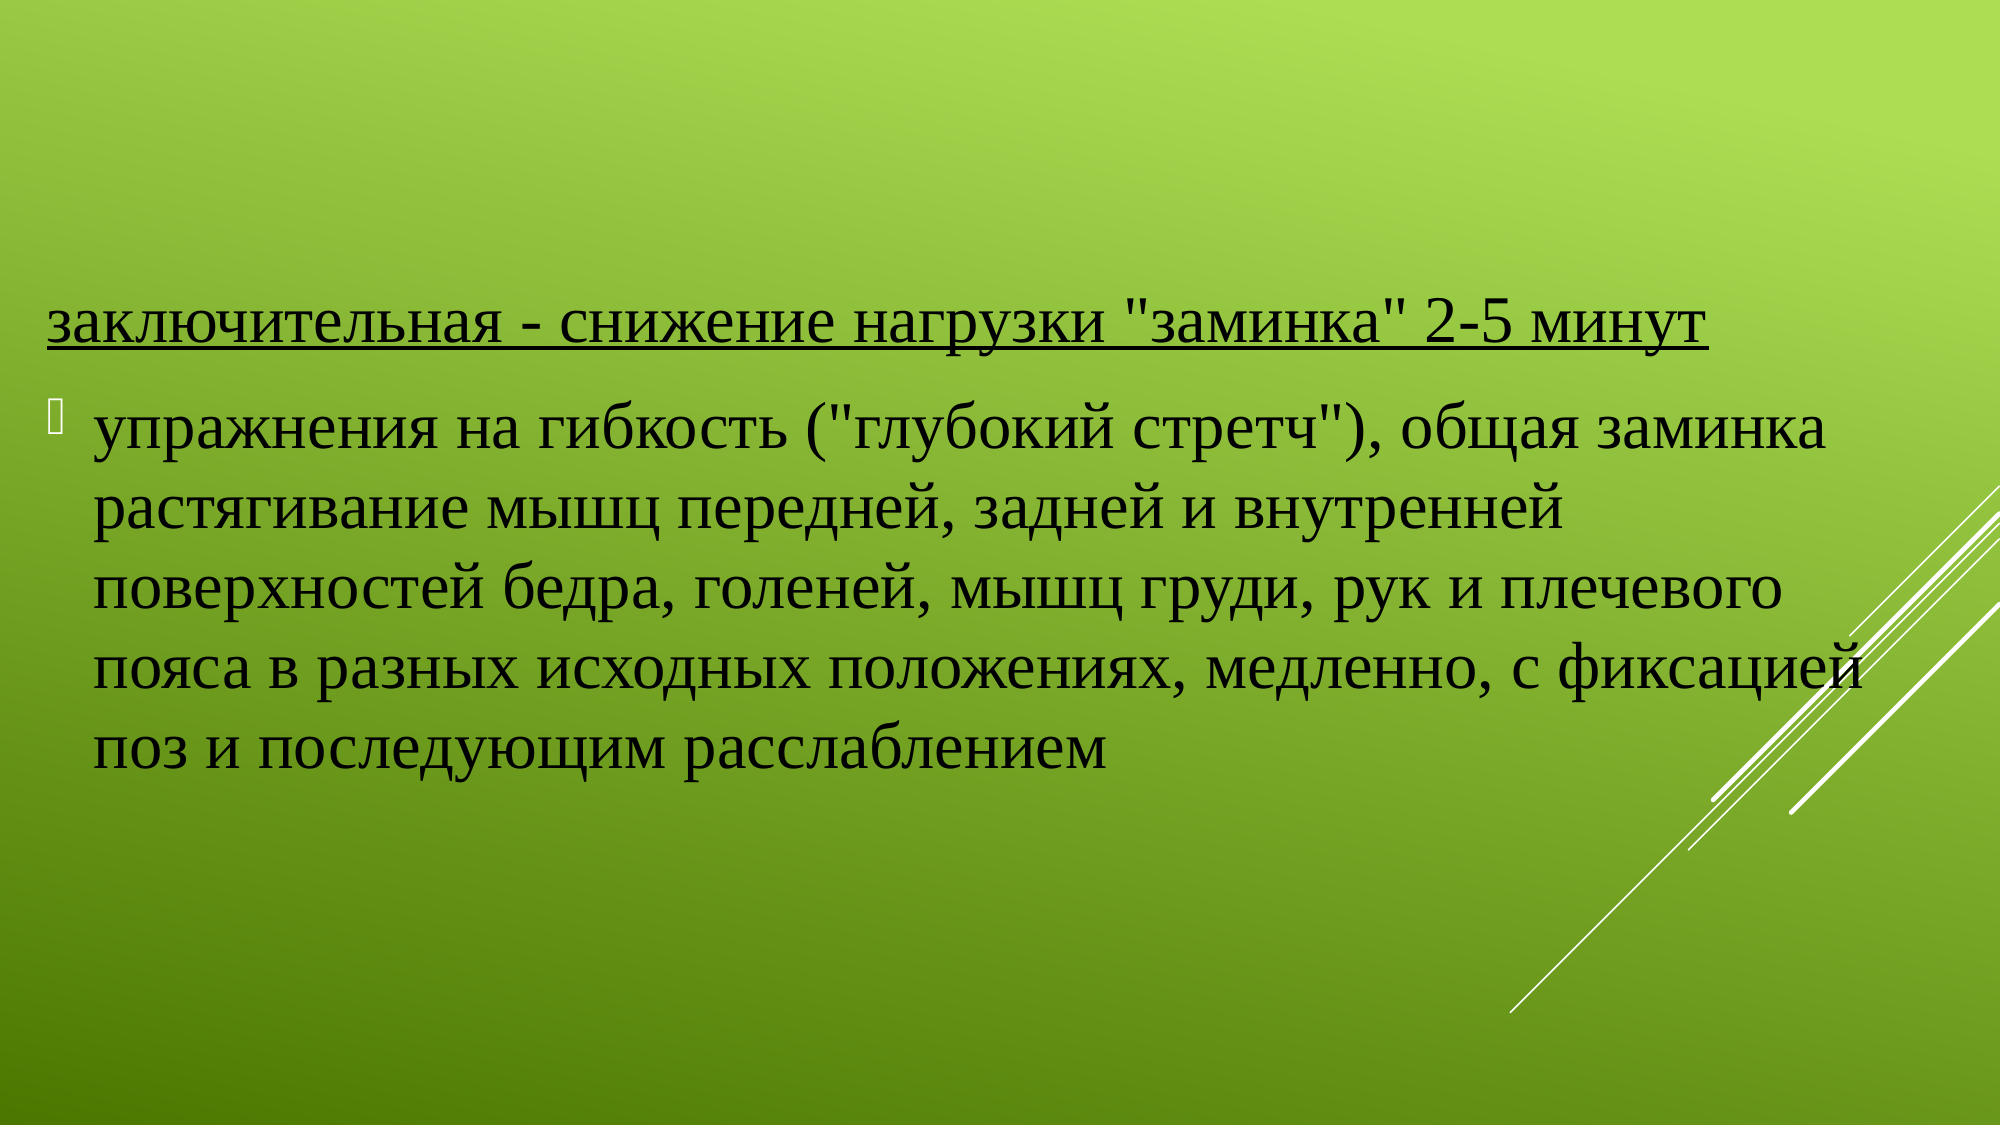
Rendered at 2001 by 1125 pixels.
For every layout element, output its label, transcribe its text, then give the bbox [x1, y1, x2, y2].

list заключительная - снижение нагрузки "заминка" 2-5 минут упражнения на гибкость ("глубокий стретч"), общая заминка растягивание мышц передней, задней и внутренней поверхностей бедра, голеней, мышц груди, рук и плечевого пояса в разных исходных положениях, медленно, с фиксацией поз и последующим расслаблением [31, 33, 1974, 1095]
